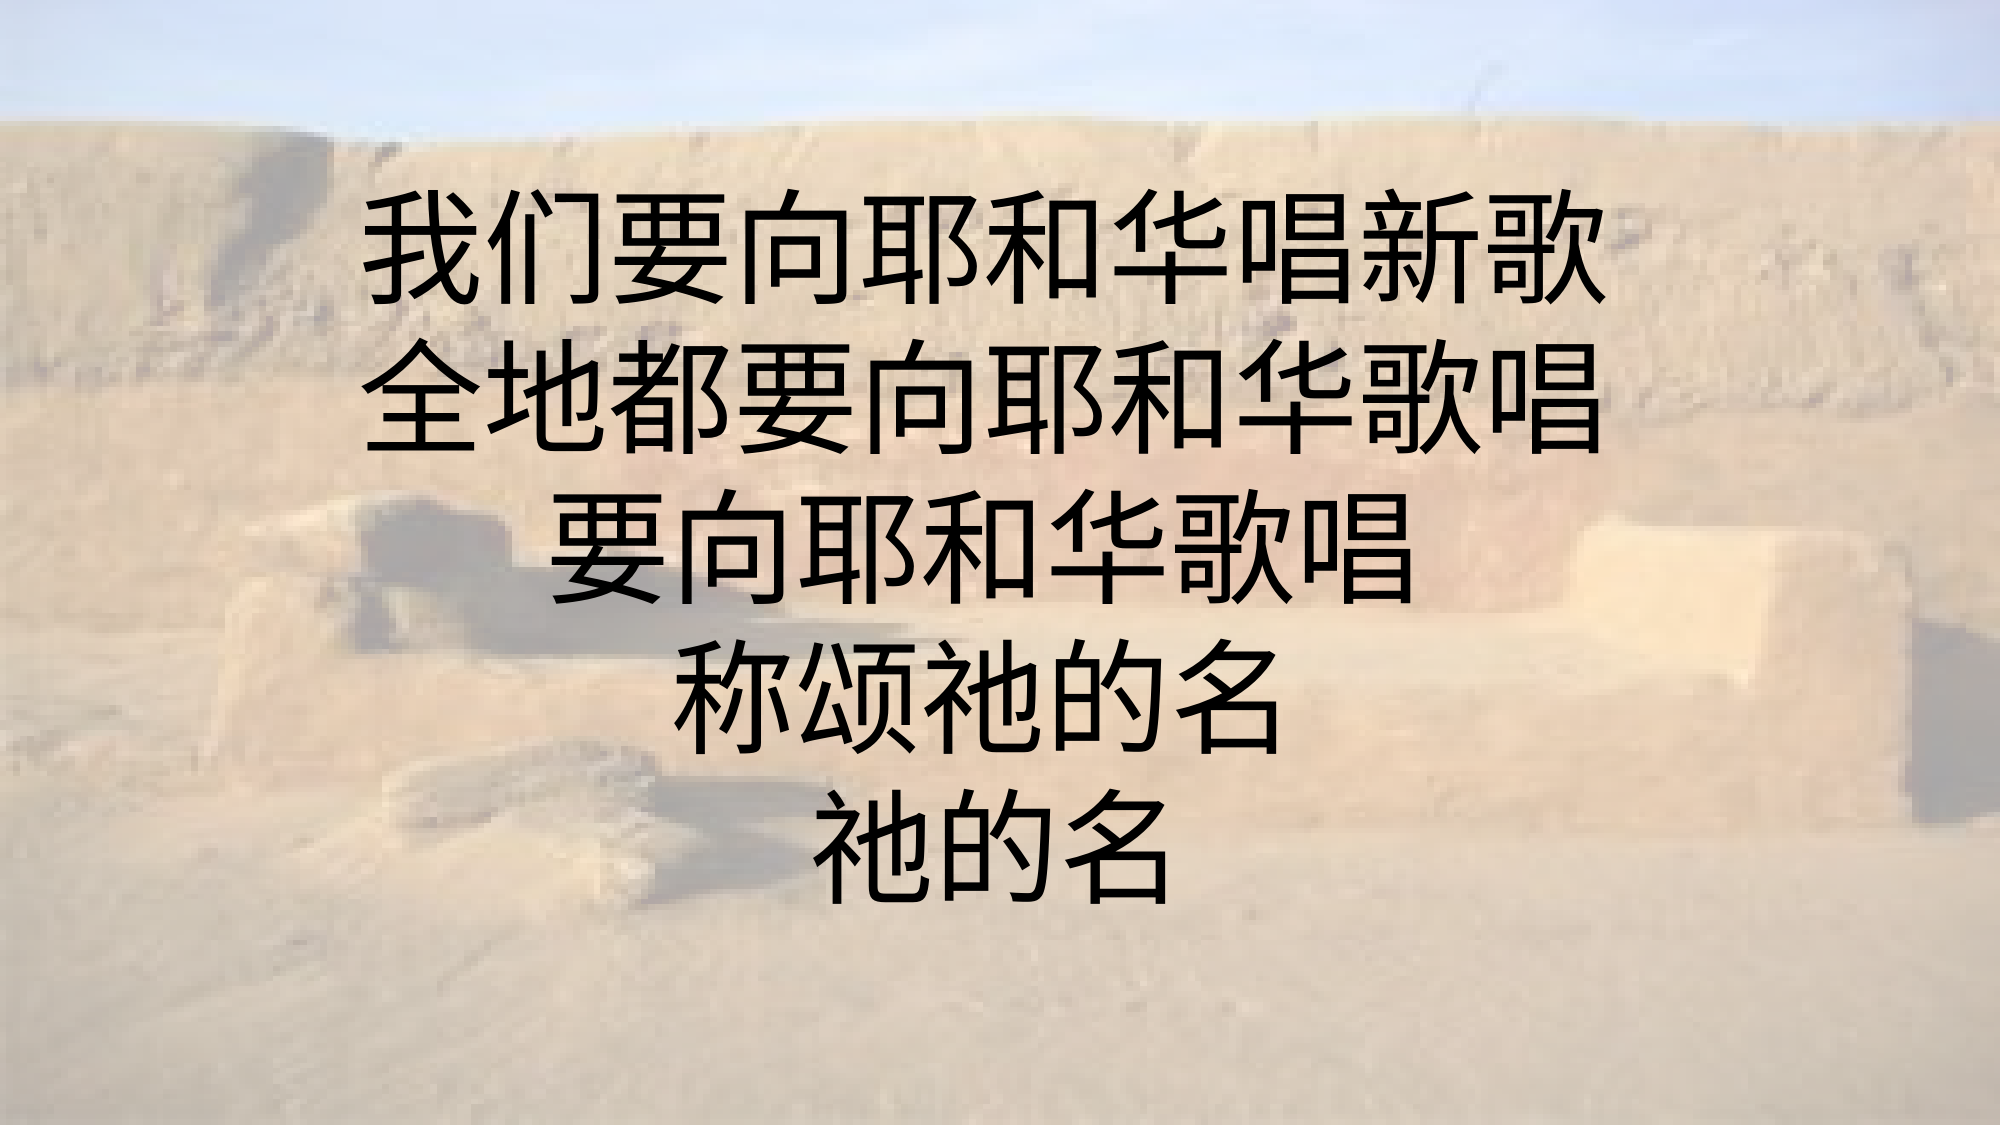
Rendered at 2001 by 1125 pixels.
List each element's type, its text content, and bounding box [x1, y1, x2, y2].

text_box 我们要向耶和华唱新歌 全地都要向耶和华歌唱 要向耶和华歌唱 称颂祂的名 祂的名 [0, 162, 1995, 928]
